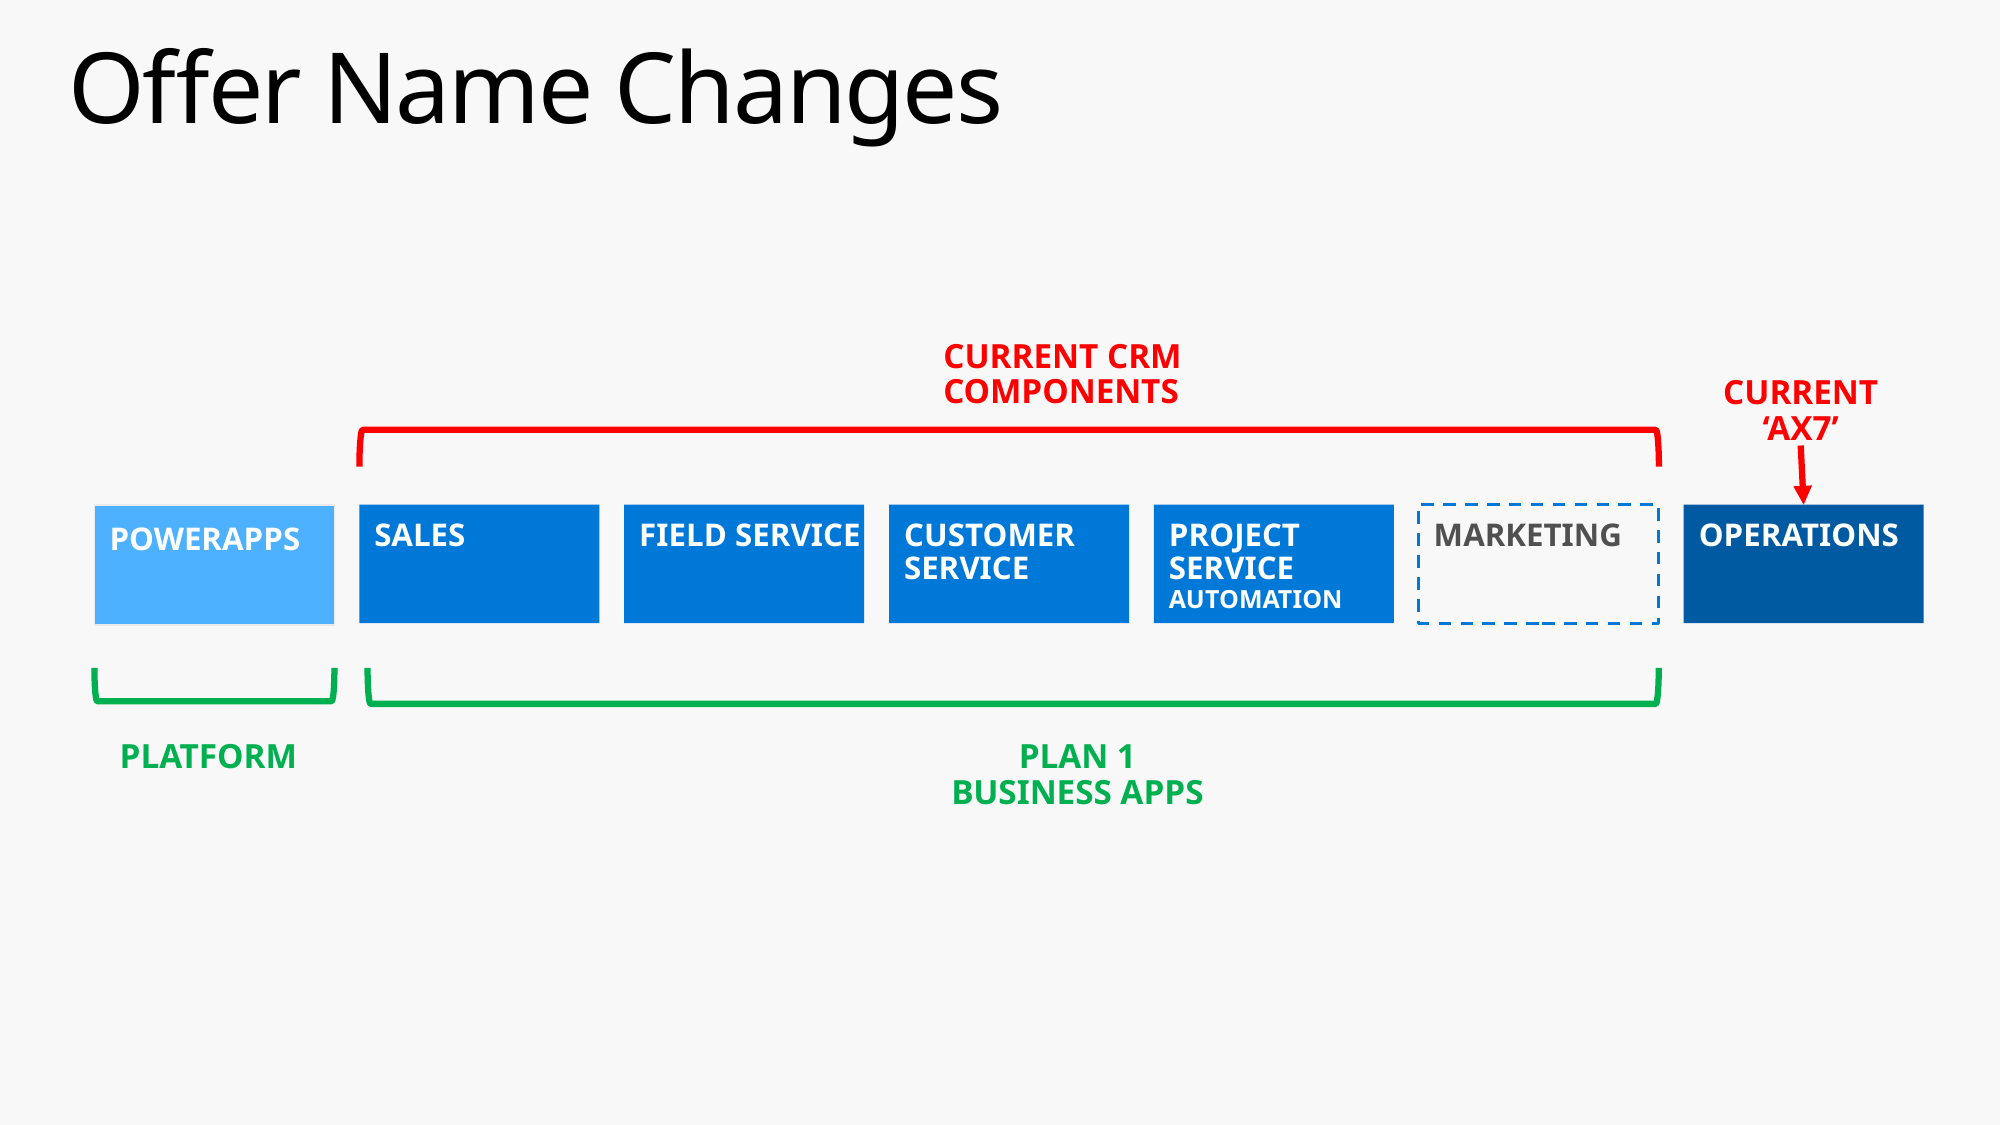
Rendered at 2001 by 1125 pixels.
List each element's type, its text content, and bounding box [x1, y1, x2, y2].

text_box SALES [359, 504, 600, 624]
text_box CURRENT CRM COMPONENTS [913, 324, 1298, 429]
text_box POWERAPPS [94, 504, 335, 626]
text_box PLAN 1 BUSINESS APPS [913, 724, 1242, 868]
text_box [358, 429, 1660, 467]
text_box PROJECT SERVICE AUTOMATION [1153, 504, 1395, 624]
text_box FIELD SERVICE [623, 504, 865, 624]
text_box MARKETING [1418, 504, 1660, 624]
text_box OPERATIONS [1683, 504, 1924, 624]
text_box CURRENT ‘AX7’ [1672, 360, 1930, 446]
text_box PLATFORM [44, 724, 373, 868]
title Offer Name Changes [44, 23, 1957, 172]
text_box CUSTOMER SERVICE [888, 504, 1130, 624]
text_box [1800, 445, 1804, 505]
text_box [93, 667, 336, 703]
text_box [366, 667, 1660, 705]
